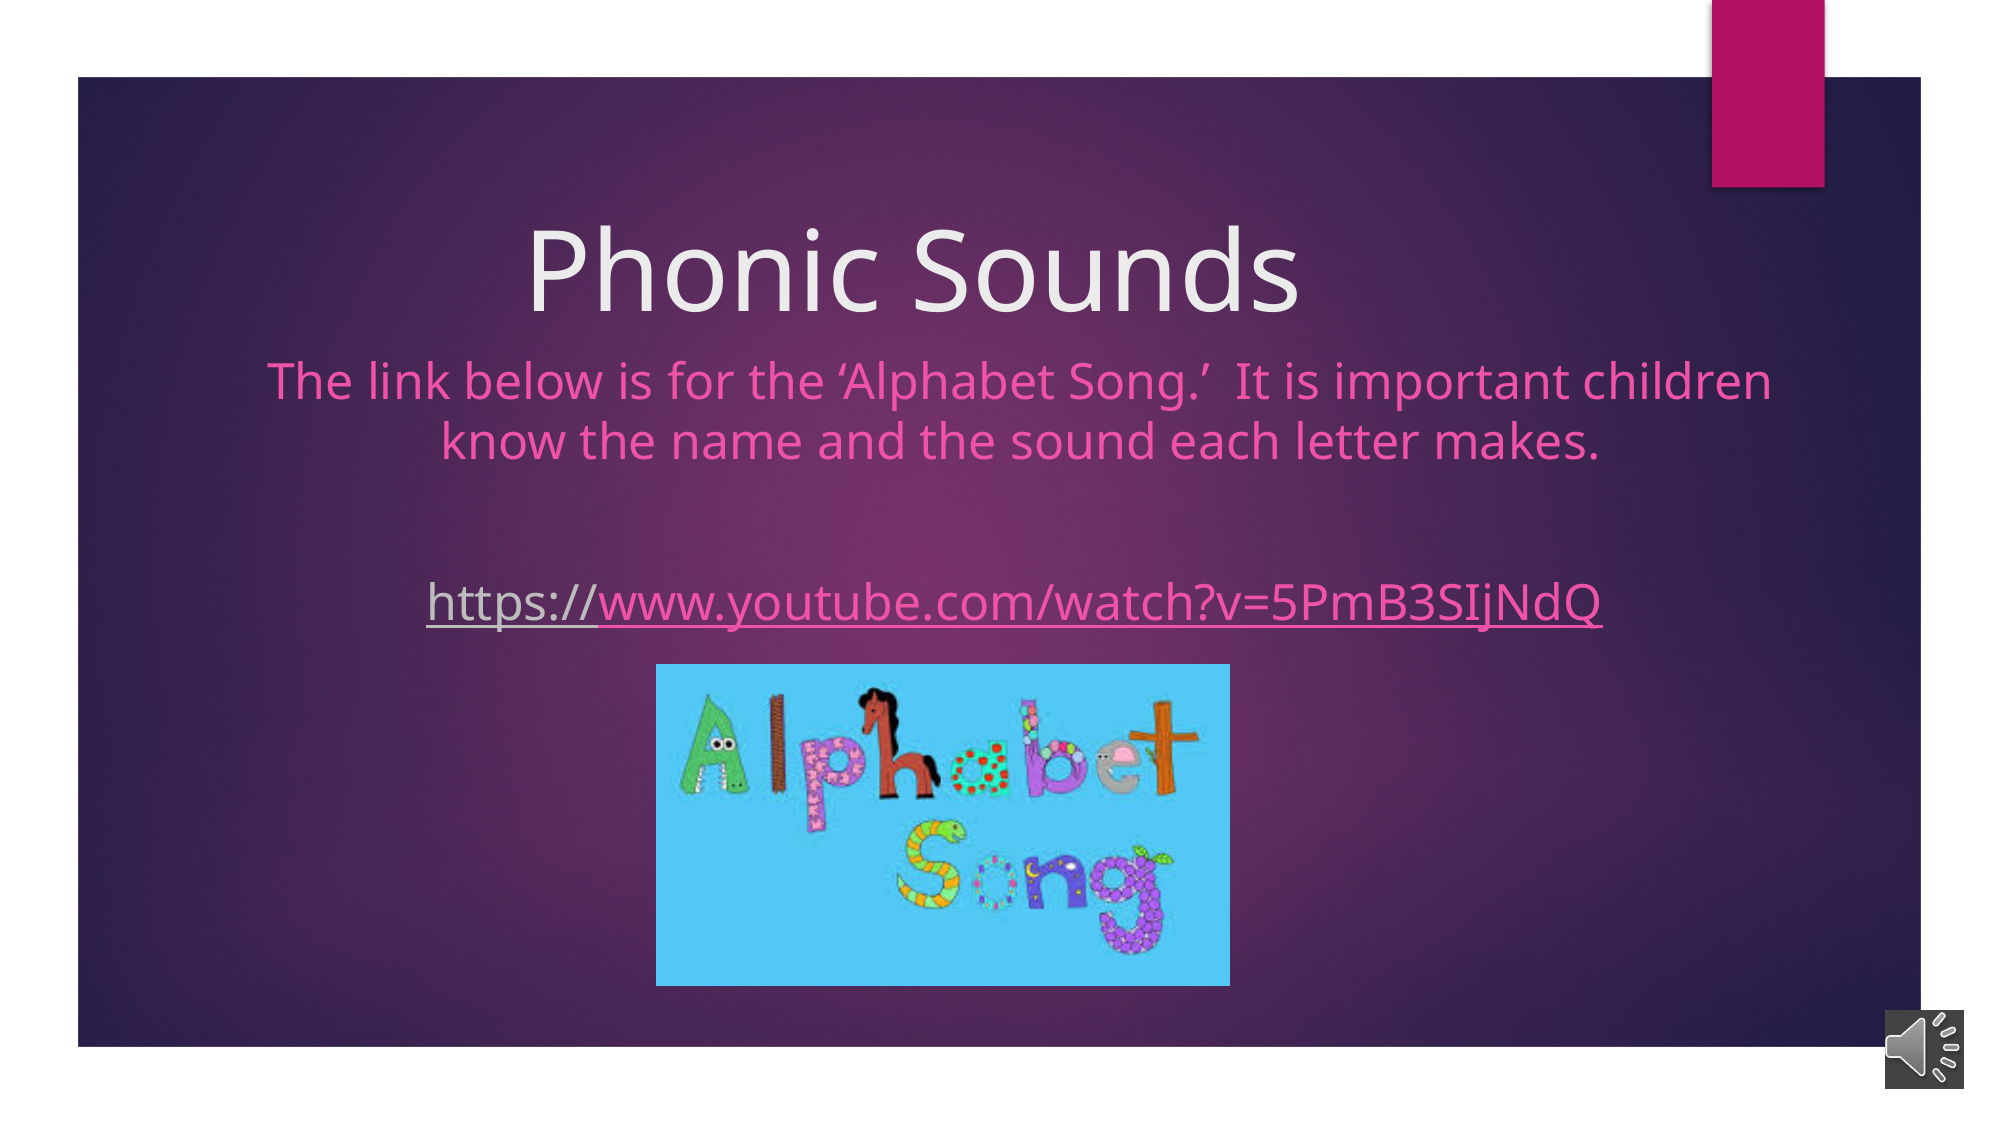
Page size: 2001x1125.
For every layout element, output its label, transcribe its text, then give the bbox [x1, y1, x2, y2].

title Phonic Sounds [189, 173, 1638, 326]
picture [656, 664, 1230, 986]
subtitle [189, 326, 1638, 1009]
picture [1884, 1009, 1965, 1090]
text_box The link below is for the ‘Alphabet Song.’ It is important children know the name and the sound each letter makes. https://www.youtube.com/watch?v=5PmB3SIjNdQ [241, 341, 1800, 728]
